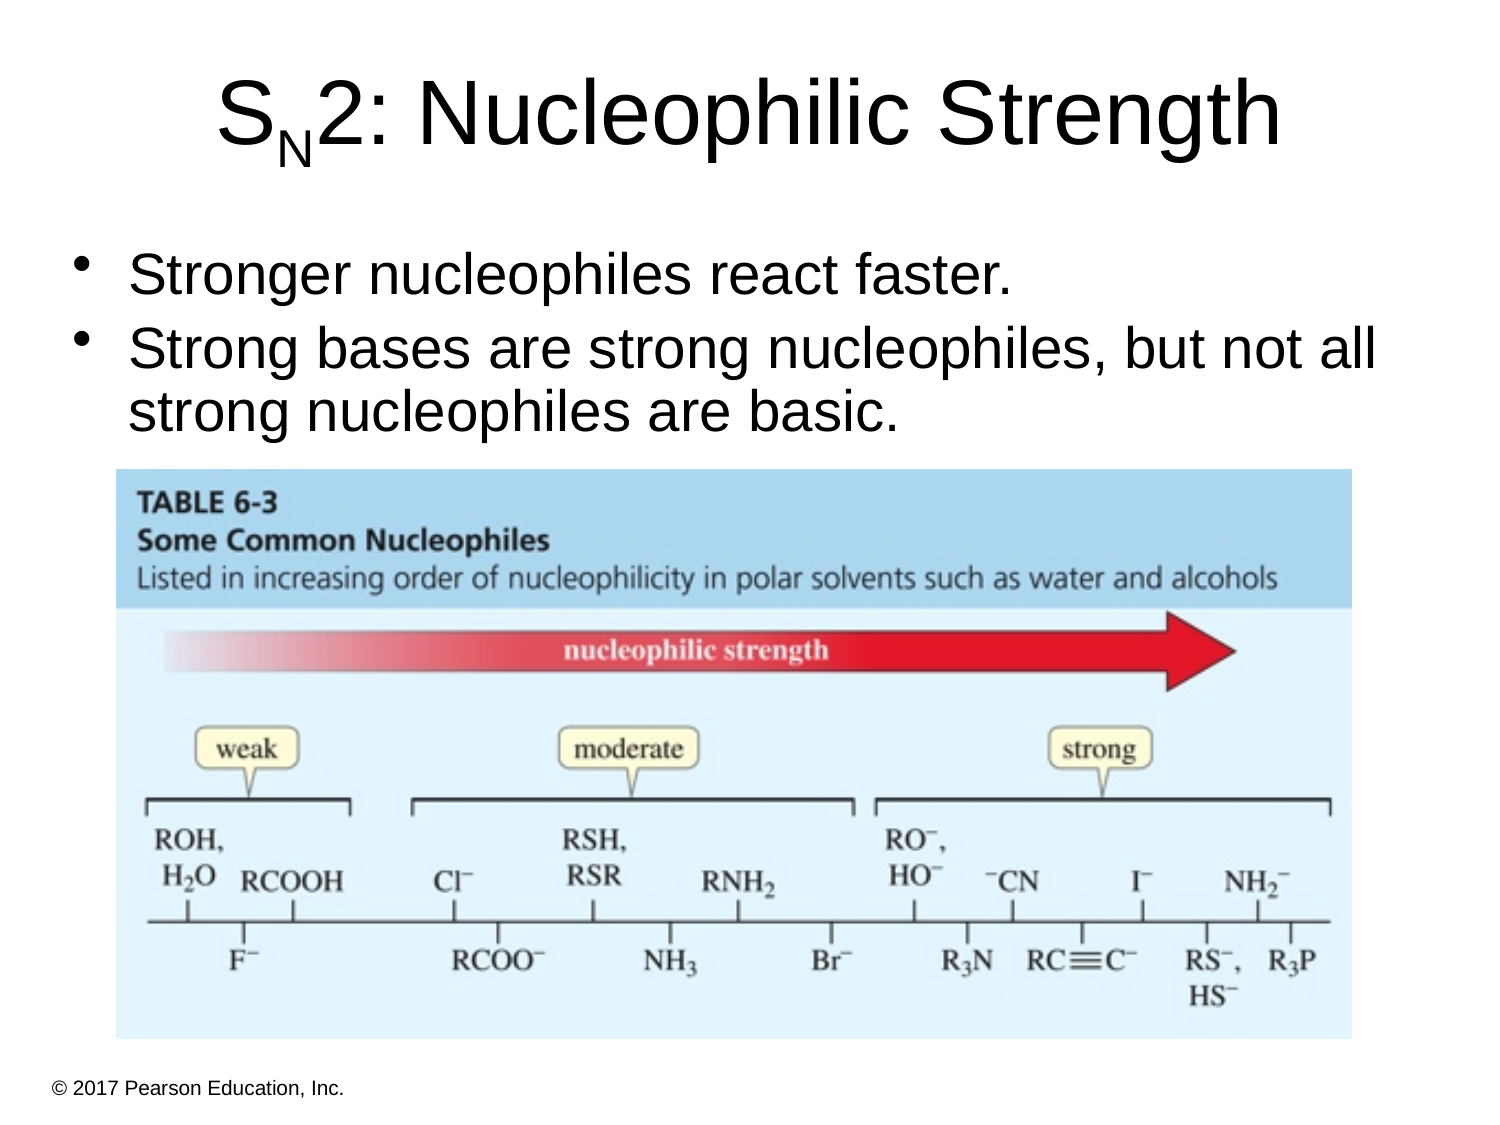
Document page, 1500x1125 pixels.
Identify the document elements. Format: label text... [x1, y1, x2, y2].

title SN2: Nucleophilic Strength [75, 45, 1425, 233]
picture [116, 468, 1353, 1039]
text_box Stronger nucleophiles react faster. Strong bases are strong nucleophiles, but not all strong nucleophiles are basic. [57, 228, 1395, 452]
